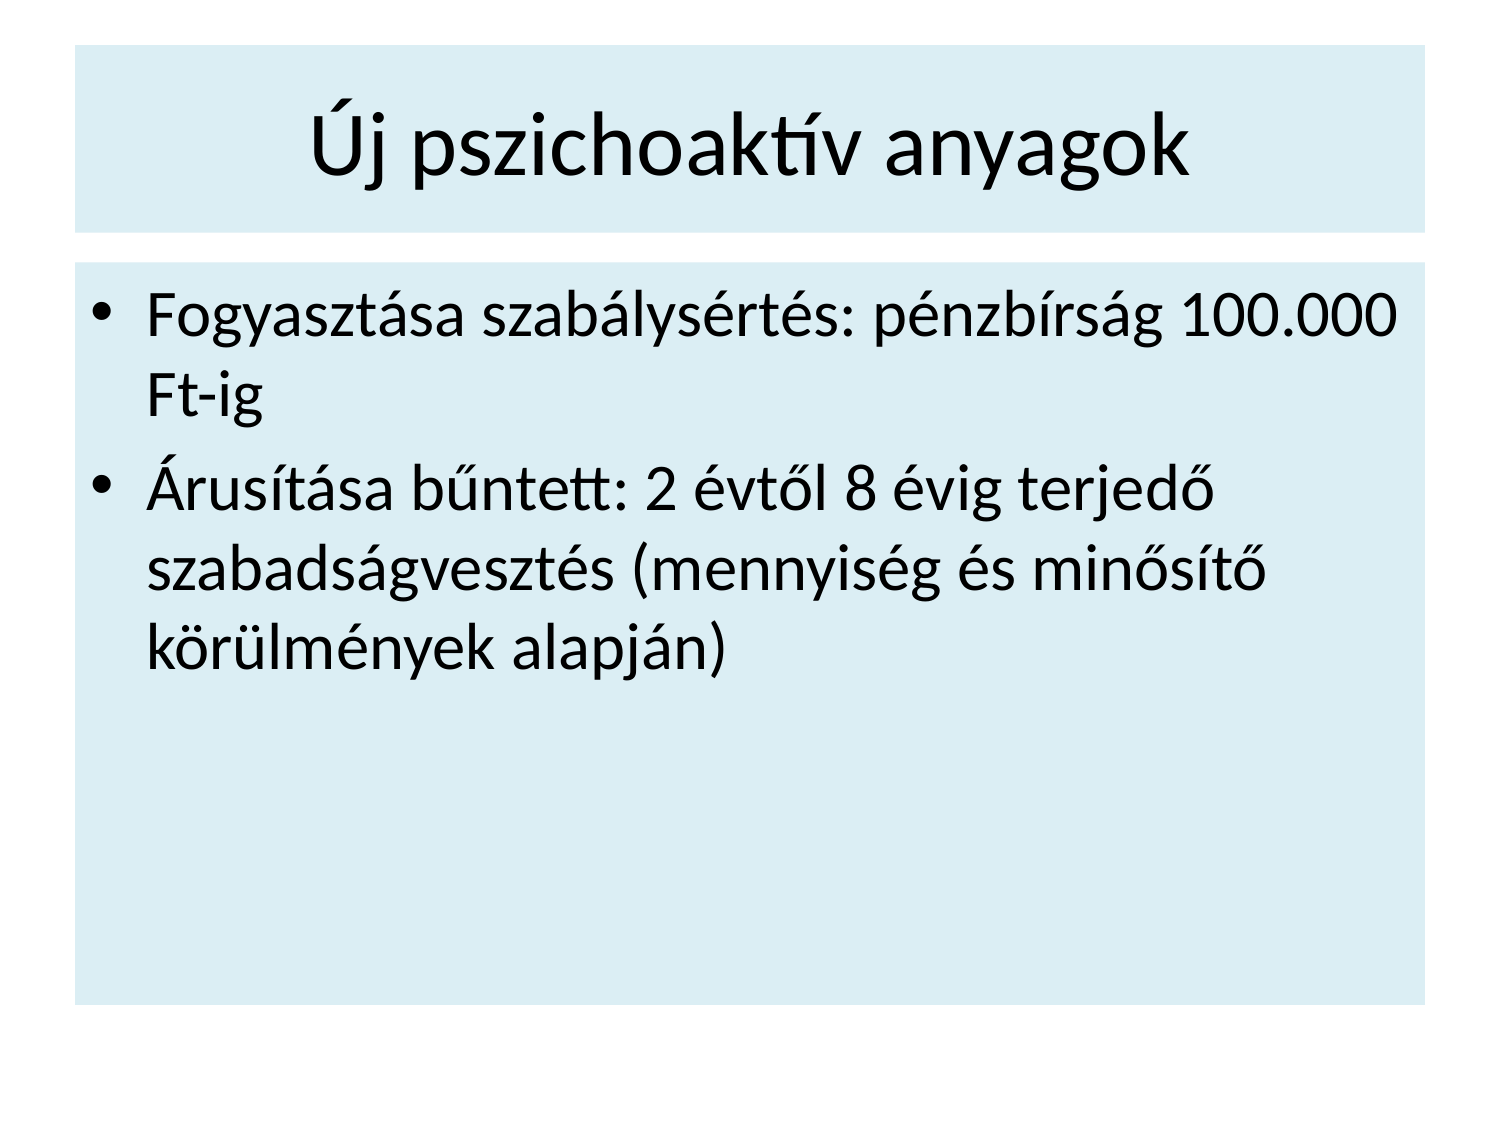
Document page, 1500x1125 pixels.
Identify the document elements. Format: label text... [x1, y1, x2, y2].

title Új pszichoaktív anyagok [75, 45, 1425, 233]
list Fogyasztása szabálysértés: pénzbírság 100.000 Ft-ig Árusítása bűntett: 2 évtől 8 évig terjedő szabadságvesztés (mennyiség és minősítő körülmények alapján) [75, 262, 1425, 1005]
